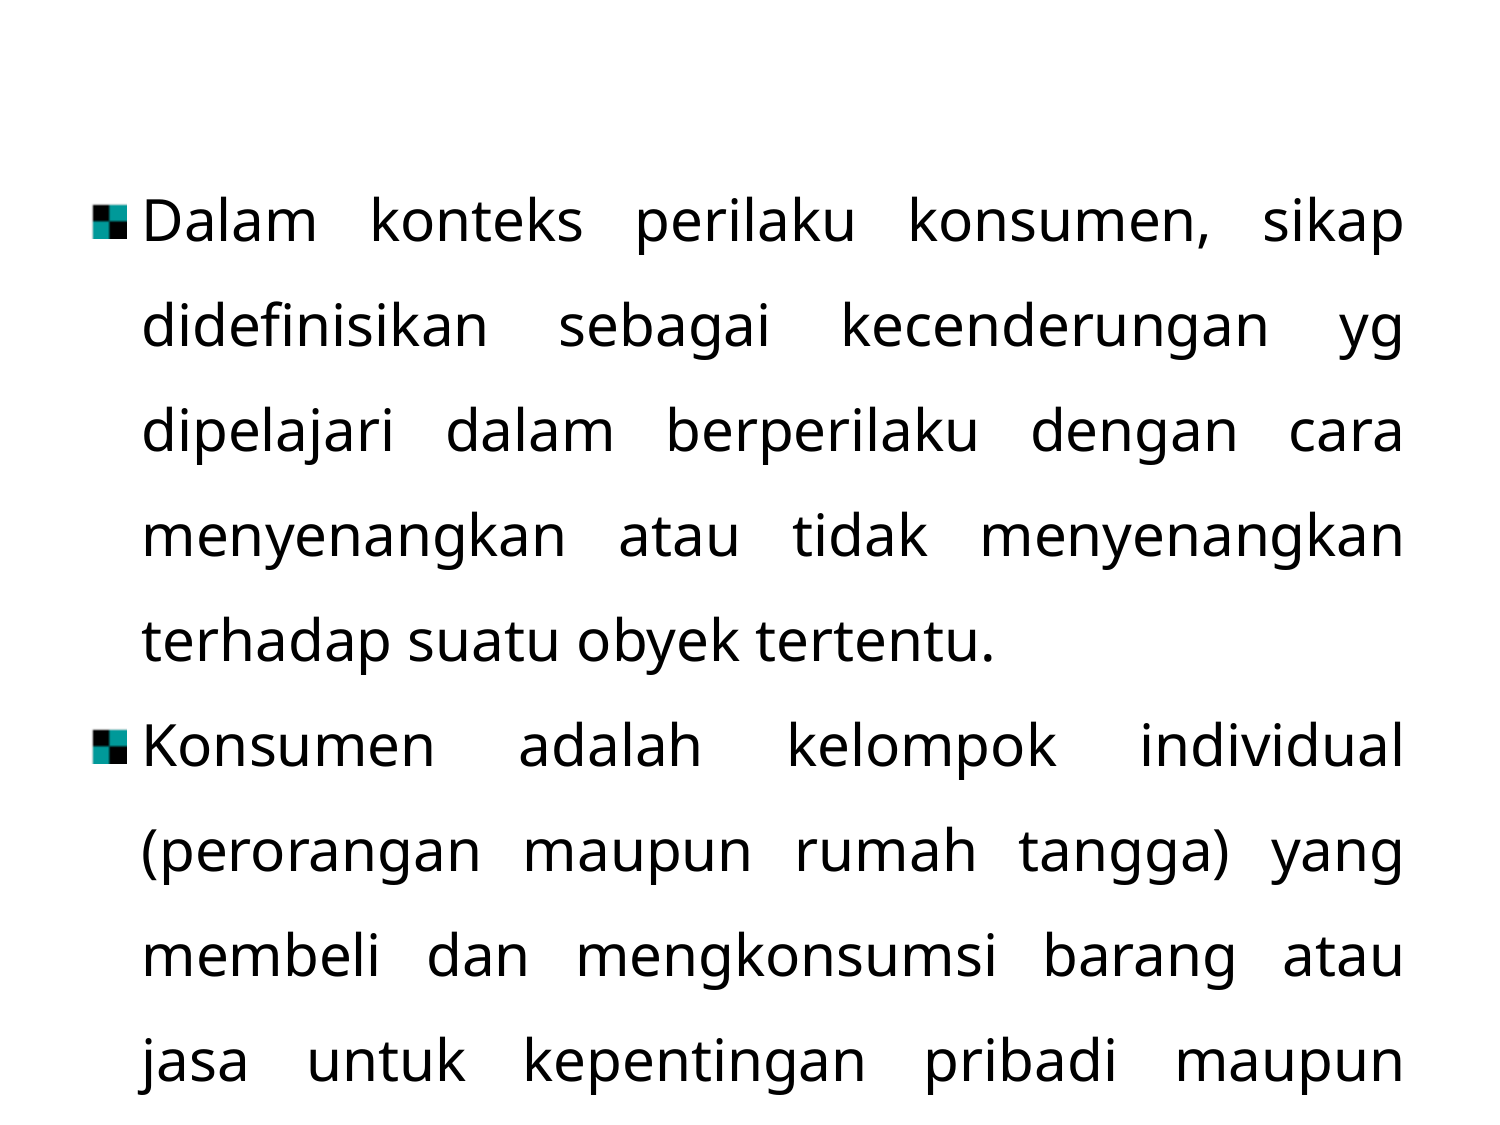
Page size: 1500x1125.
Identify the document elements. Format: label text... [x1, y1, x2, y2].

list Dalam konteks perilaku konsumen, sikap didefinisikan sebagai kecenderungan yg dipelajari dalam berperilaku dengan cara menyenangkan atau tidak menyenangkan terhadap suatu obyek tertentu. Konsumen adalah kelompok individual (perorangan maupun rumah tangga) yang membeli dan mengkonsumsi barang atau jasa untuk kepentingan pribadi maupun keluarganya atau untuk maksud lain. [70, 140, 1421, 1048]
picture [85, 722, 127, 764]
picture [85, 197, 127, 239]
